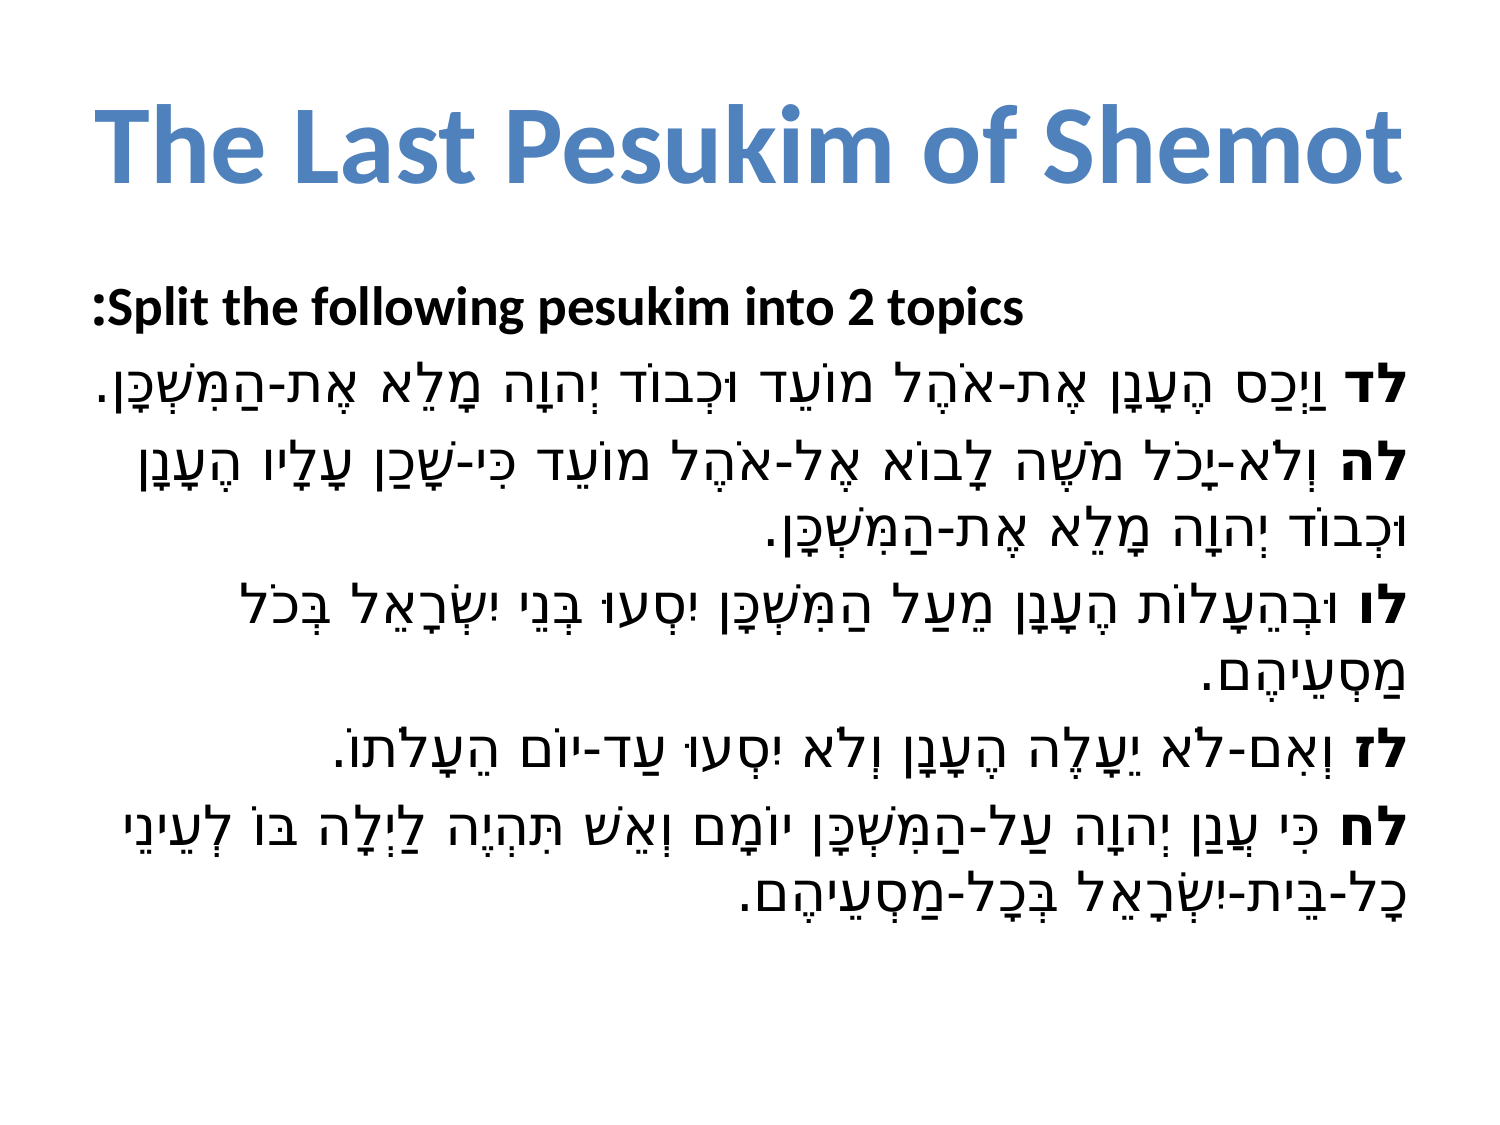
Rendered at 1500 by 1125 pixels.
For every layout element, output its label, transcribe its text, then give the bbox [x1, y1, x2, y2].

title The Last Pesukim of Shemot [75, 45, 1425, 233]
list Split the following pesukim into 2 topics: לד וַיְכַס הֶעָנָן אֶת-אֹהֶל מוֹעֵד וּכְבוֹד יְהוָה מָלֵא אֶת-הַמִּשְׁכָּן. לה וְלֹא-יָכֹל מֹשֶׁה לָבוֹא אֶל-אֹהֶל מוֹעֵד כִּי-שָׁכַן עָלָיו הֶעָנָן וּכְבוֹד יְהוָה מָלֵא אֶת-הַמִּשְׁכָּן. לו וּבְהֵעָלוֹת הֶעָנָן מֵעַל הַמִּשְׁכָּן יִסְעוּ בְּנֵי יִשְׂרָאֵל בְּכֹל מַסְעֵיהֶם. לז וְאִם-לֹא יֵעָלֶה הֶעָנָן וְלֹא יִסְעוּ עַד-יוֹם הֵעָלֹתוֹ. לח כִּי עֲנַן יְהוָה עַל-הַמִּשְׁכָּן יוֹמָם וְאֵשׁ תִּהְיֶה לַיְלָה בּוֹ לְעֵינֵי כָל-בֵּית-יִשְׂרָאֵל בְּכָל-מַסְעֵיהֶם. [75, 262, 1425, 1005]
